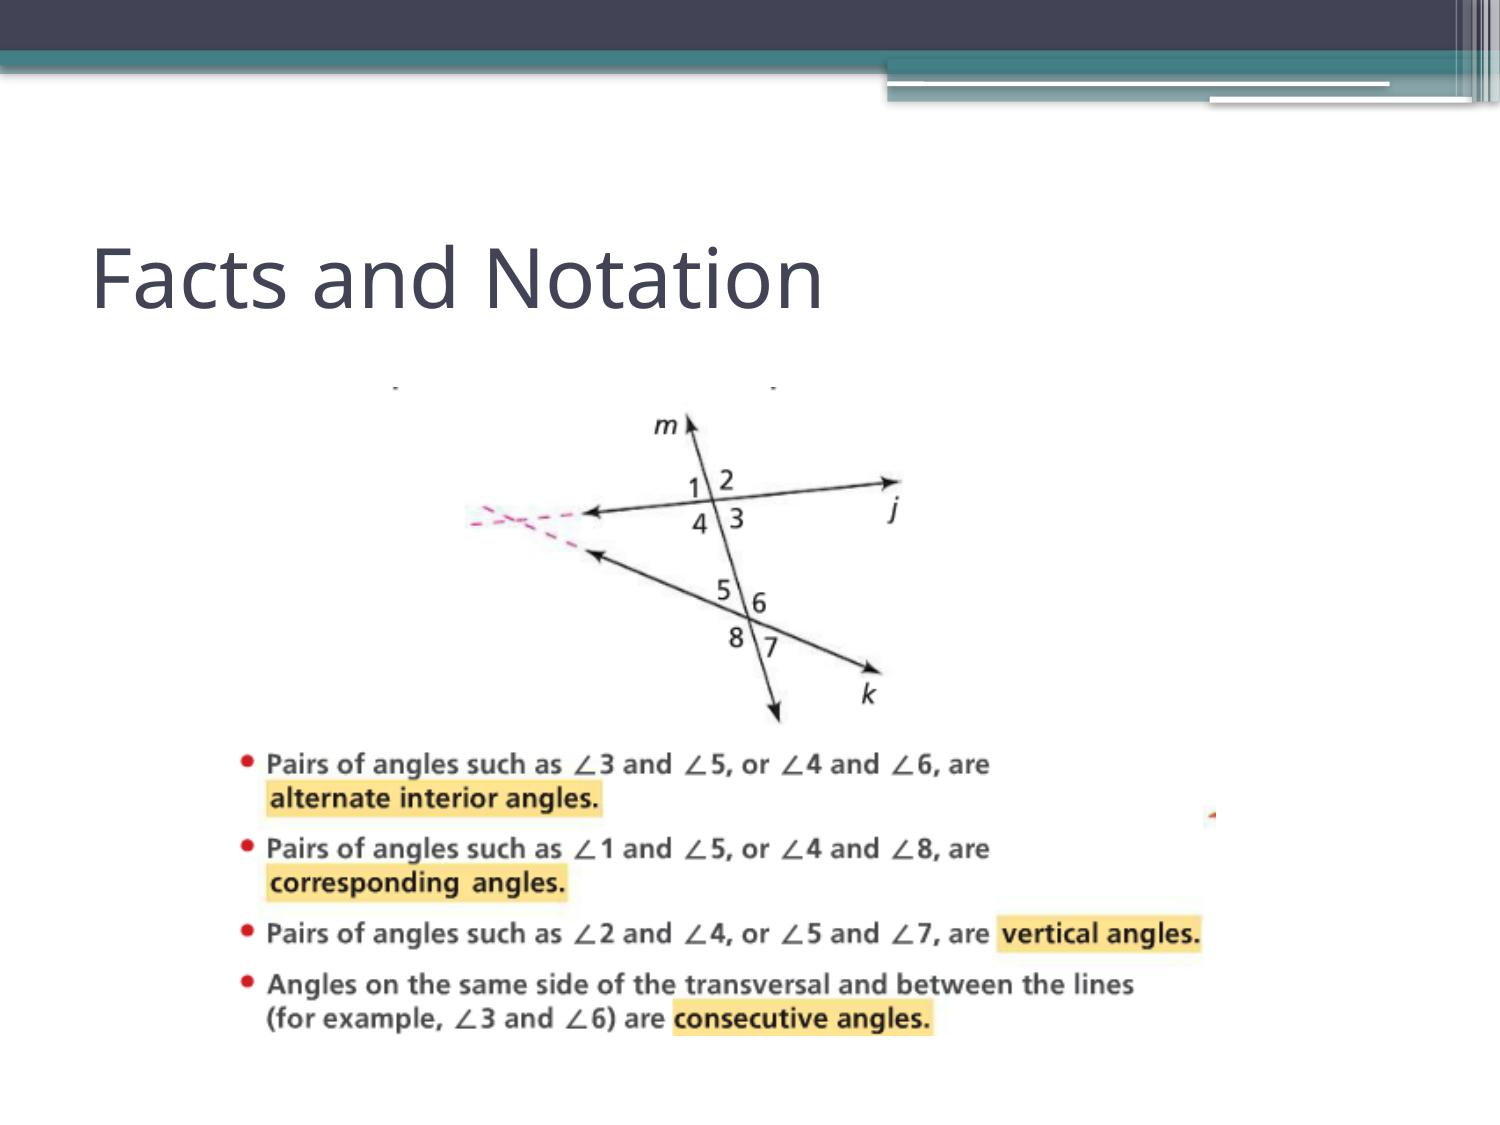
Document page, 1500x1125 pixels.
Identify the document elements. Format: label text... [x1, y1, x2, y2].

title Facts and Notation [75, 187, 1425, 363]
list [237, 387, 1217, 1036]
